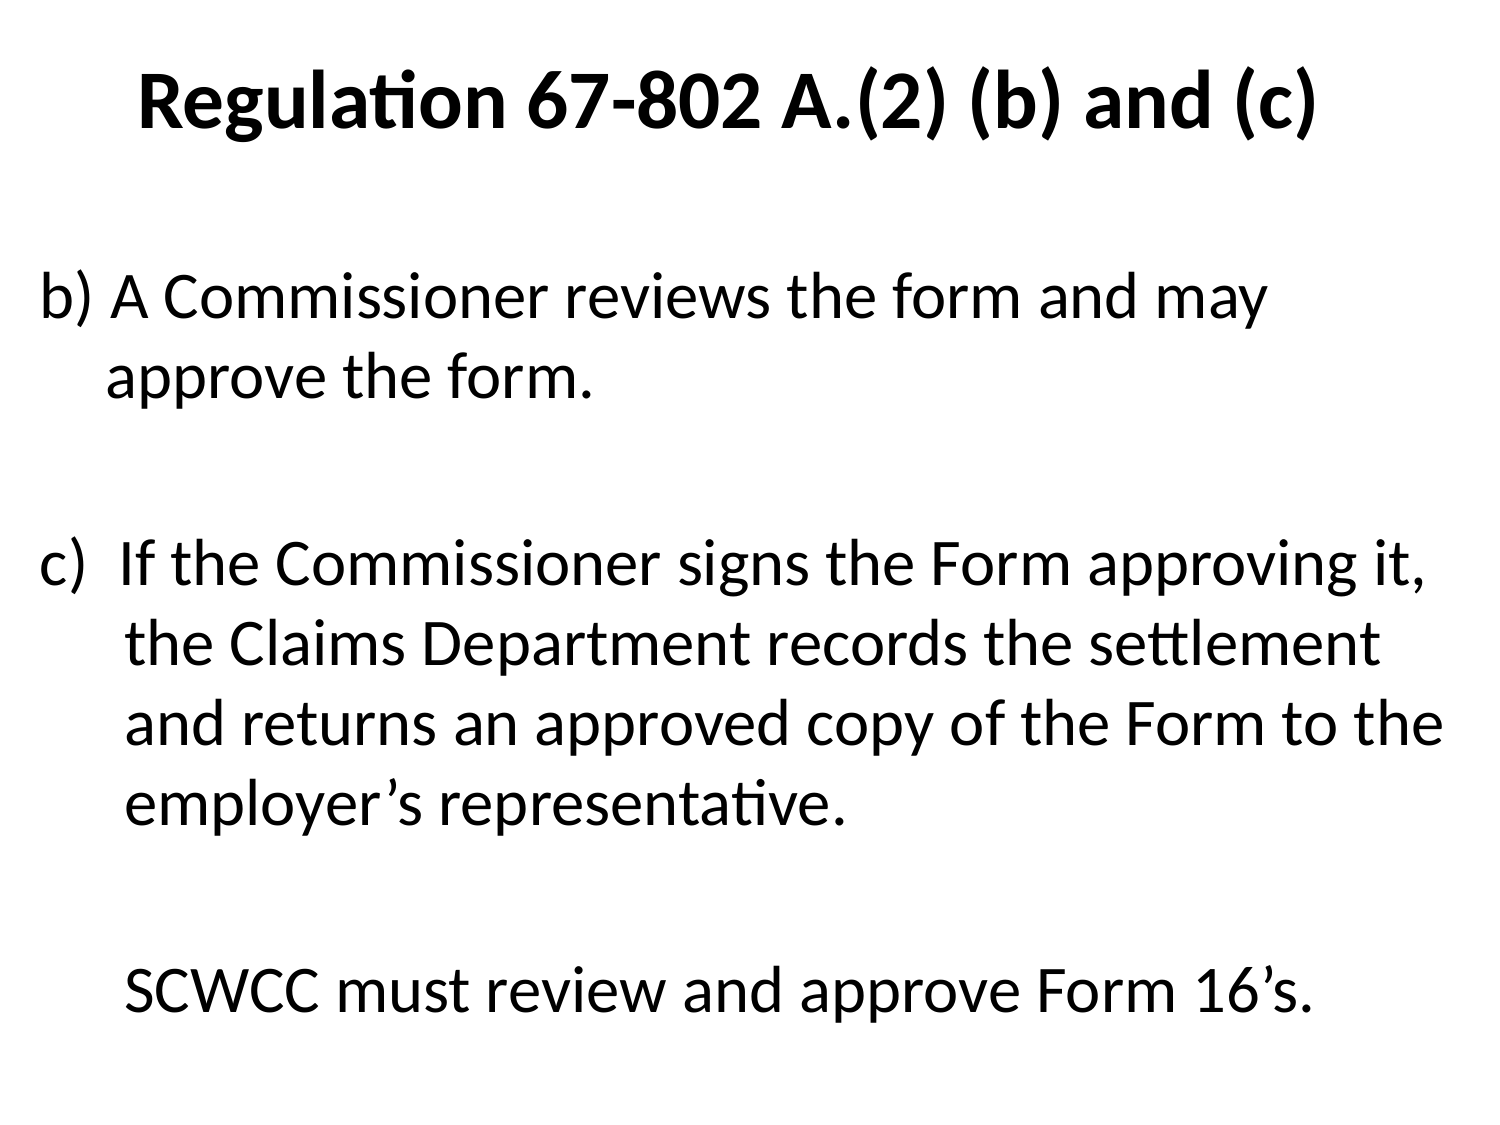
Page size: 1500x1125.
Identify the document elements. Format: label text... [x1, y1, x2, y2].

list Regulation 67-802 A.(2) (b) and (c) b) A Commissioner reviews the form and may approve the form. c) If the Commissioner signs the Form approving it, the Claims Department records the settlement and returns an approved copy of the Form to the employer’s representative. SCWCC must review and approve Form 16’s. [24, 37, 1463, 1088]
